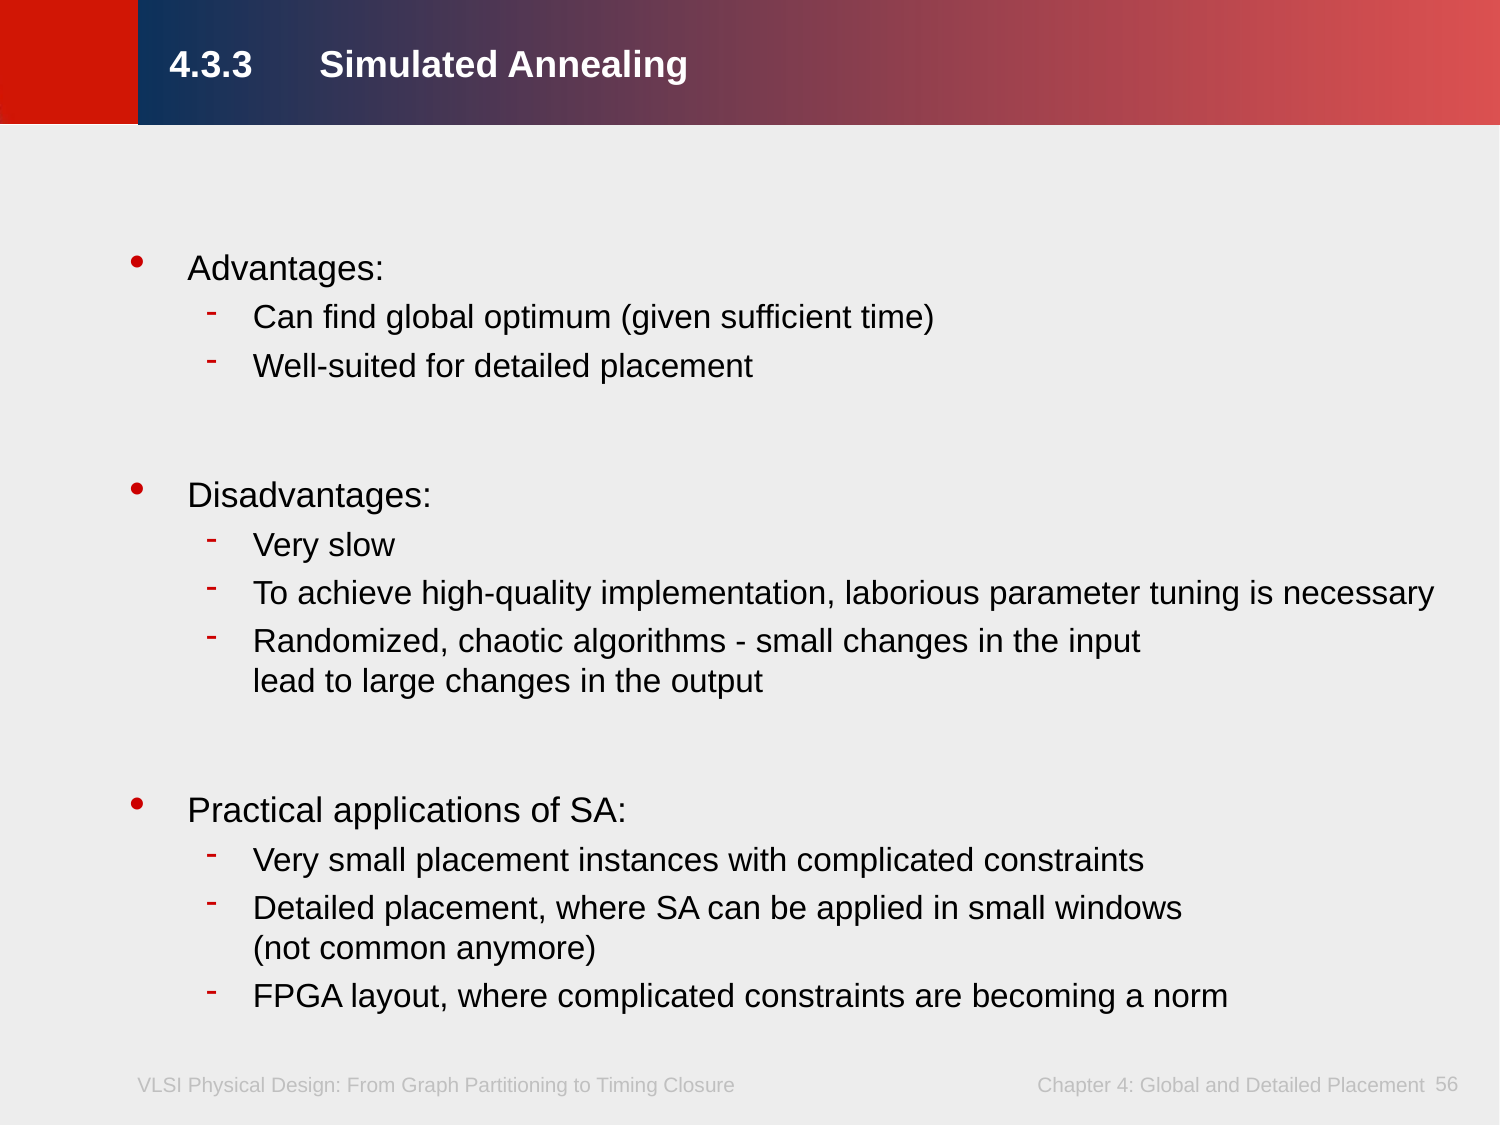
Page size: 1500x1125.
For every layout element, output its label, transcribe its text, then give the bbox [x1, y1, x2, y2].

picture [0, 0, 138, 124]
slide_number 56 [1297, 1061, 1475, 1109]
title 4.3.3 Simulated Annealing [138, 0, 1500, 125]
list Advantages: Can find global optimum (given sufficient time) Well-suited for detailed placement Disadvantages: Very slow To achieve high-quality implementation, laborious parameter tuning is necessary Randomized, chaotic algorithms - small changes in the input lead to large changes in the output Practical applications of SA: Very small placement instances with complicated constraints Detailed placement, where SA can be applied in small windows (not common anymore) FPGA layout, where complicated constraints are becoming a norm [99, 237, 1471, 956]
